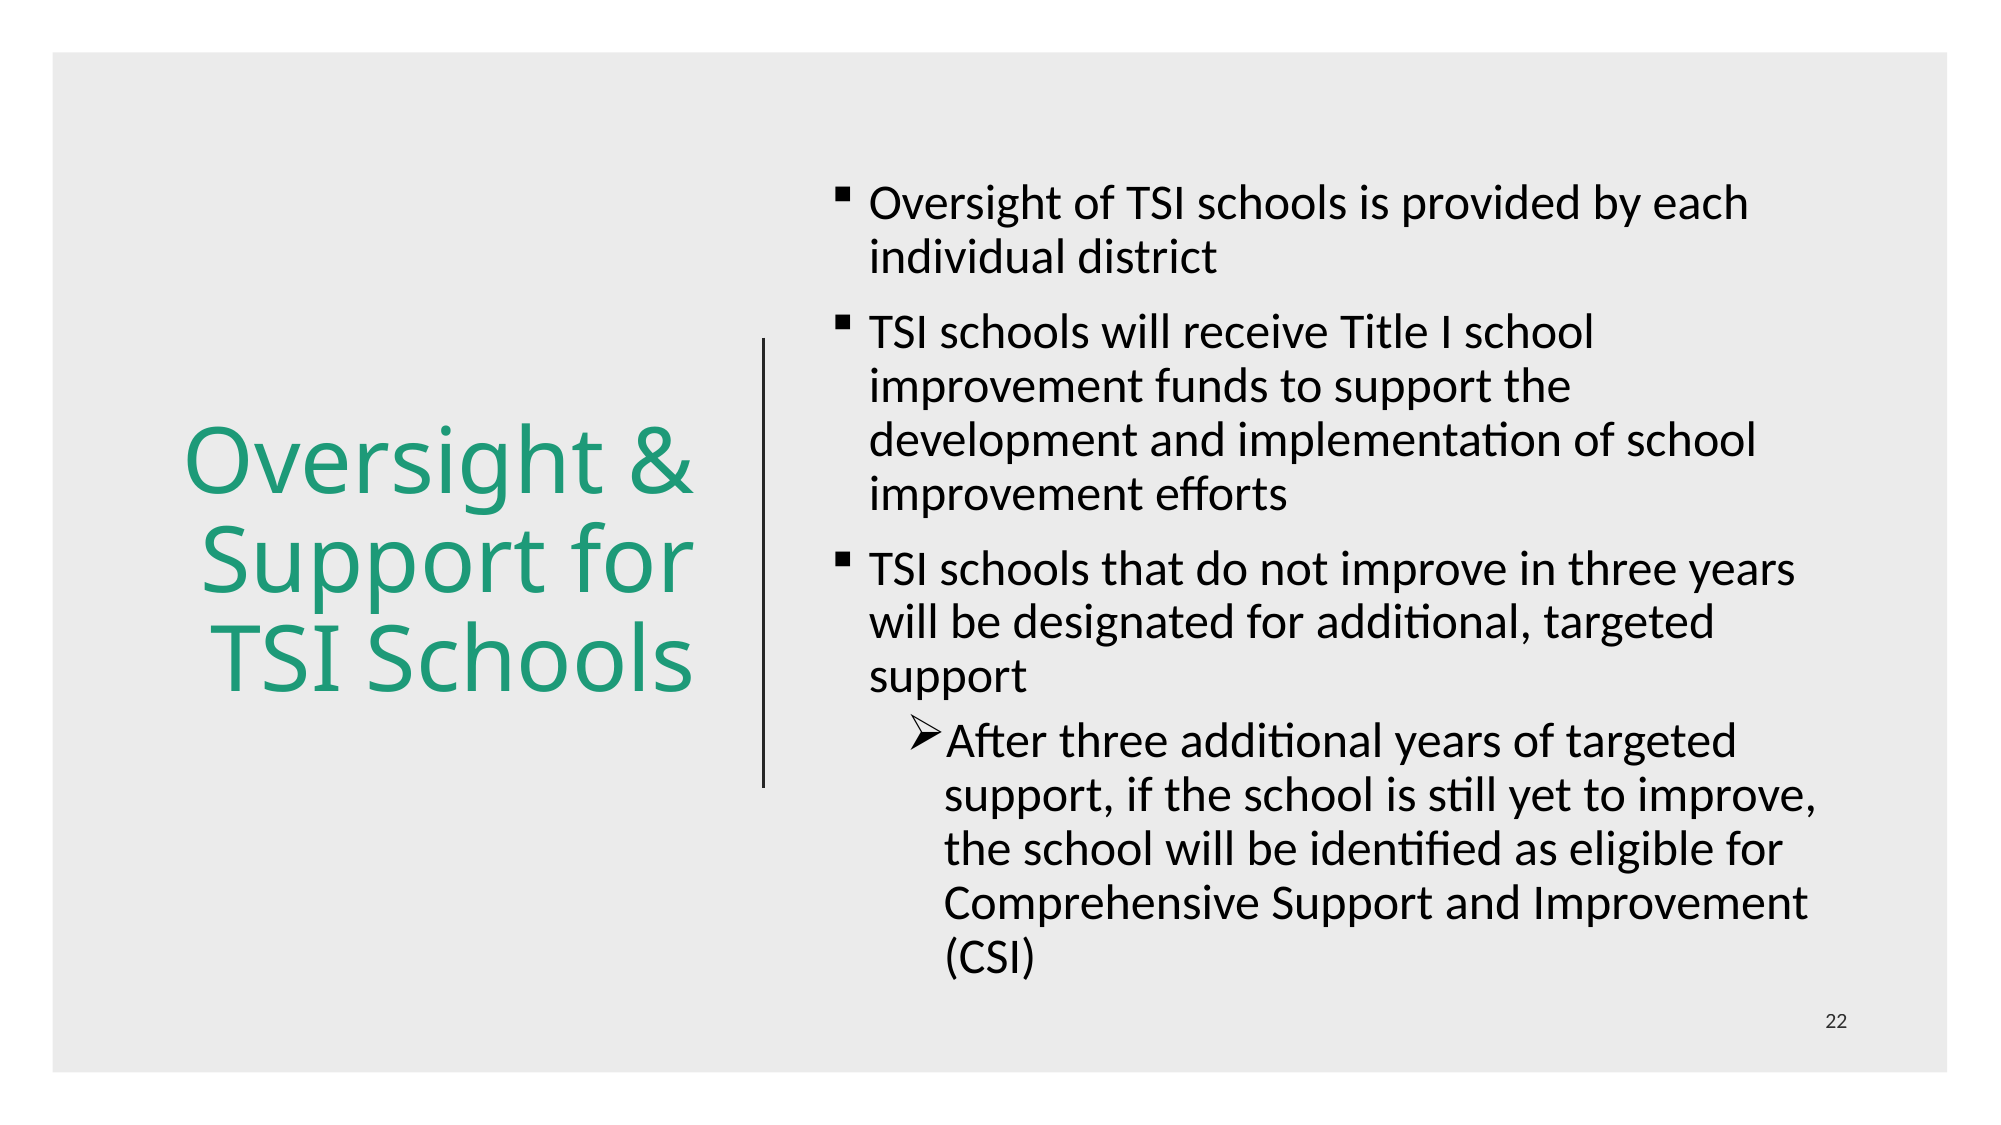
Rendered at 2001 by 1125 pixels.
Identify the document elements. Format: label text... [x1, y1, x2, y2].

slide_number 22 [1734, 989, 1863, 1050]
title Oversight & Support for TSI Schools [137, 158, 711, 967]
text_box [52, 51, 1948, 1073]
list Oversight of TSI schools is provided by each individual district TSI schools will receive Title I school improvement funds to support the development and implementation of school improvement efforts TSI schools that do not improve in three years will be designated for additional, targeted support After three additional years of targeted support, if the school is still yet to improve, the school will be identified as eligible for Comprehensive Support and Improvement (CSI) [816, 158, 1863, 1073]
